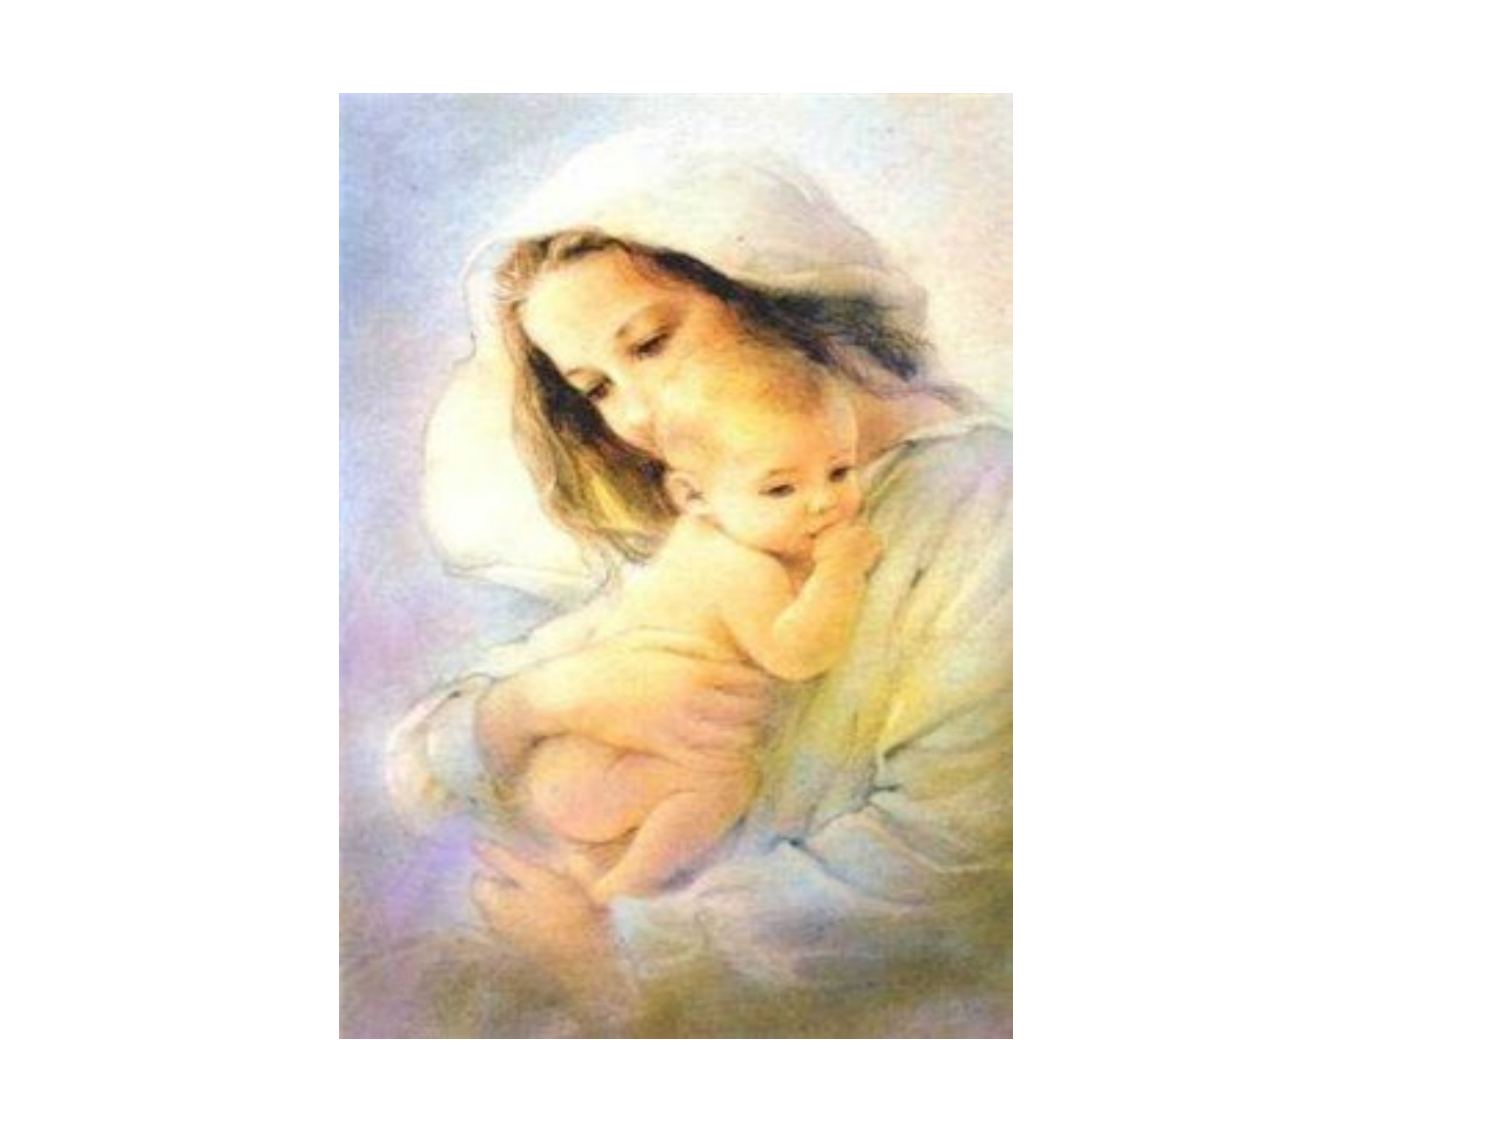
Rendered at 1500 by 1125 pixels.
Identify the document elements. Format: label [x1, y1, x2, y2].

list [339, 93, 1014, 1039]
